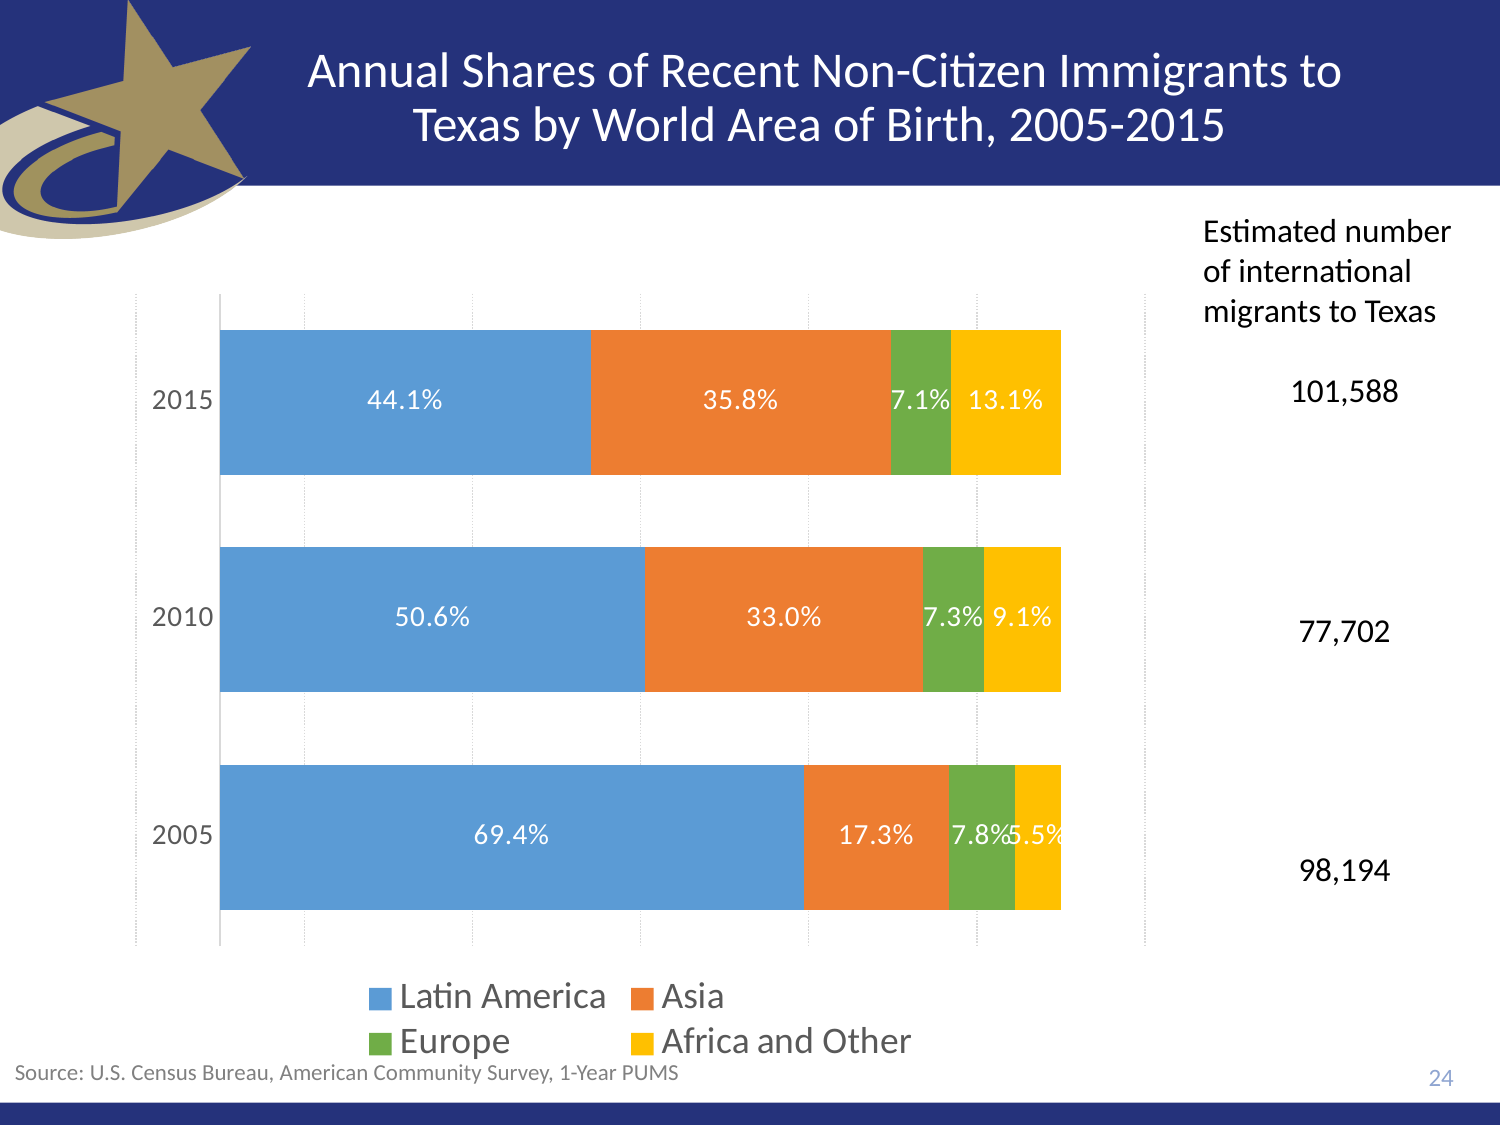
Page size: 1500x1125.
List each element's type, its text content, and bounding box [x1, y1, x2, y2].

text_box Estimated number of international migrants to Texas 101,588 77,702 98,194 [1188, 202, 1500, 896]
slide_number 24 [1335, 1050, 1469, 1103]
chart [115, 277, 1166, 1071]
picture [0, 0, 251, 239]
text_box Annual Shares of Recent Non-Citizen Immigrants to Texas by World Area of Birth, 2005-2015 [262, 37, 1388, 200]
text_box Source: U.S. Census Bureau, American Community Survey, 1-Year PUMS [0, 1050, 1313, 1093]
